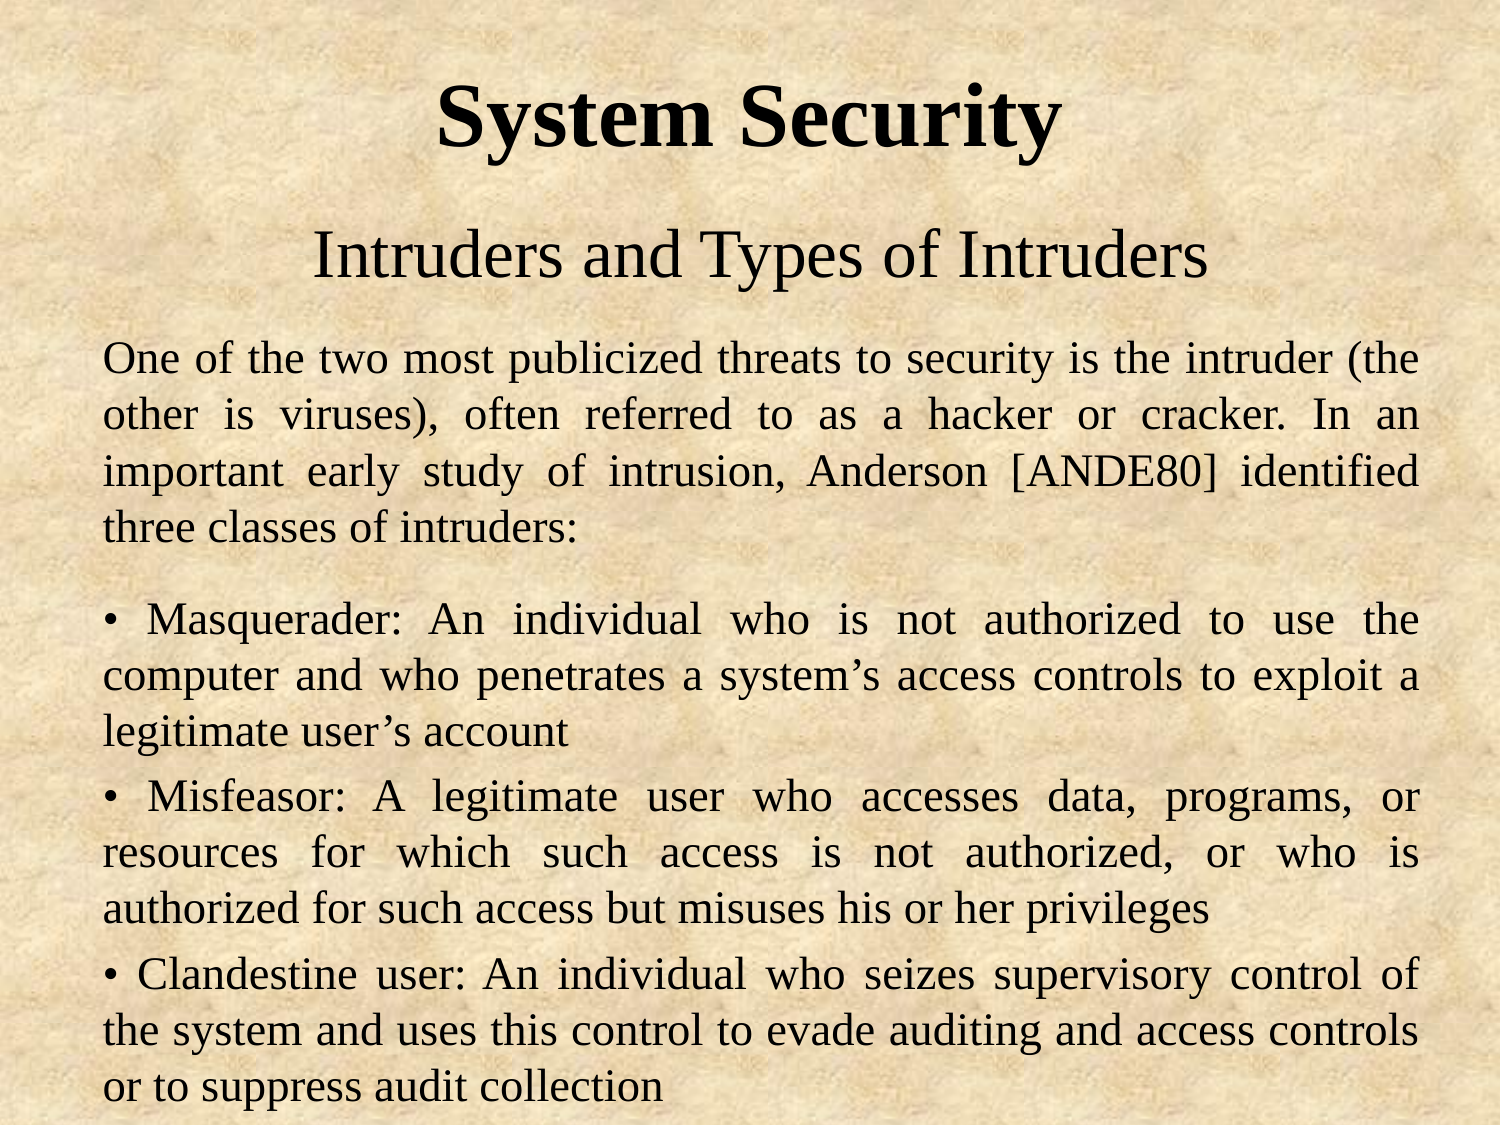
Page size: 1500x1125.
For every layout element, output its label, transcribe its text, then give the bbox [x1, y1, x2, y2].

title System Security [75, 45, 1425, 175]
picture [0, 0, 1500, 1125]
list Intruders and Types of Intruders One of the two most publicized threats to security is the intruder (the other is viruses), often referred to as a hacker or cracker. In an important early study of intrusion, Anderson [ANDE80] identified three classes of intruders: • Masquerader: An individual who is not authorized to use the computer and who penetrates a system’s access controls to exploit a legitimate user’s account • Misfeasor: A legitimate user who accesses data, programs, or resources for which such access is not authorized, or who is authorized for such access but misuses his or her privileges • Clandestine user: An individual who seizes supervisory control of the system and uses this control to evade auditing and access controls or to suppress audit collection [87, 200, 1438, 1125]
